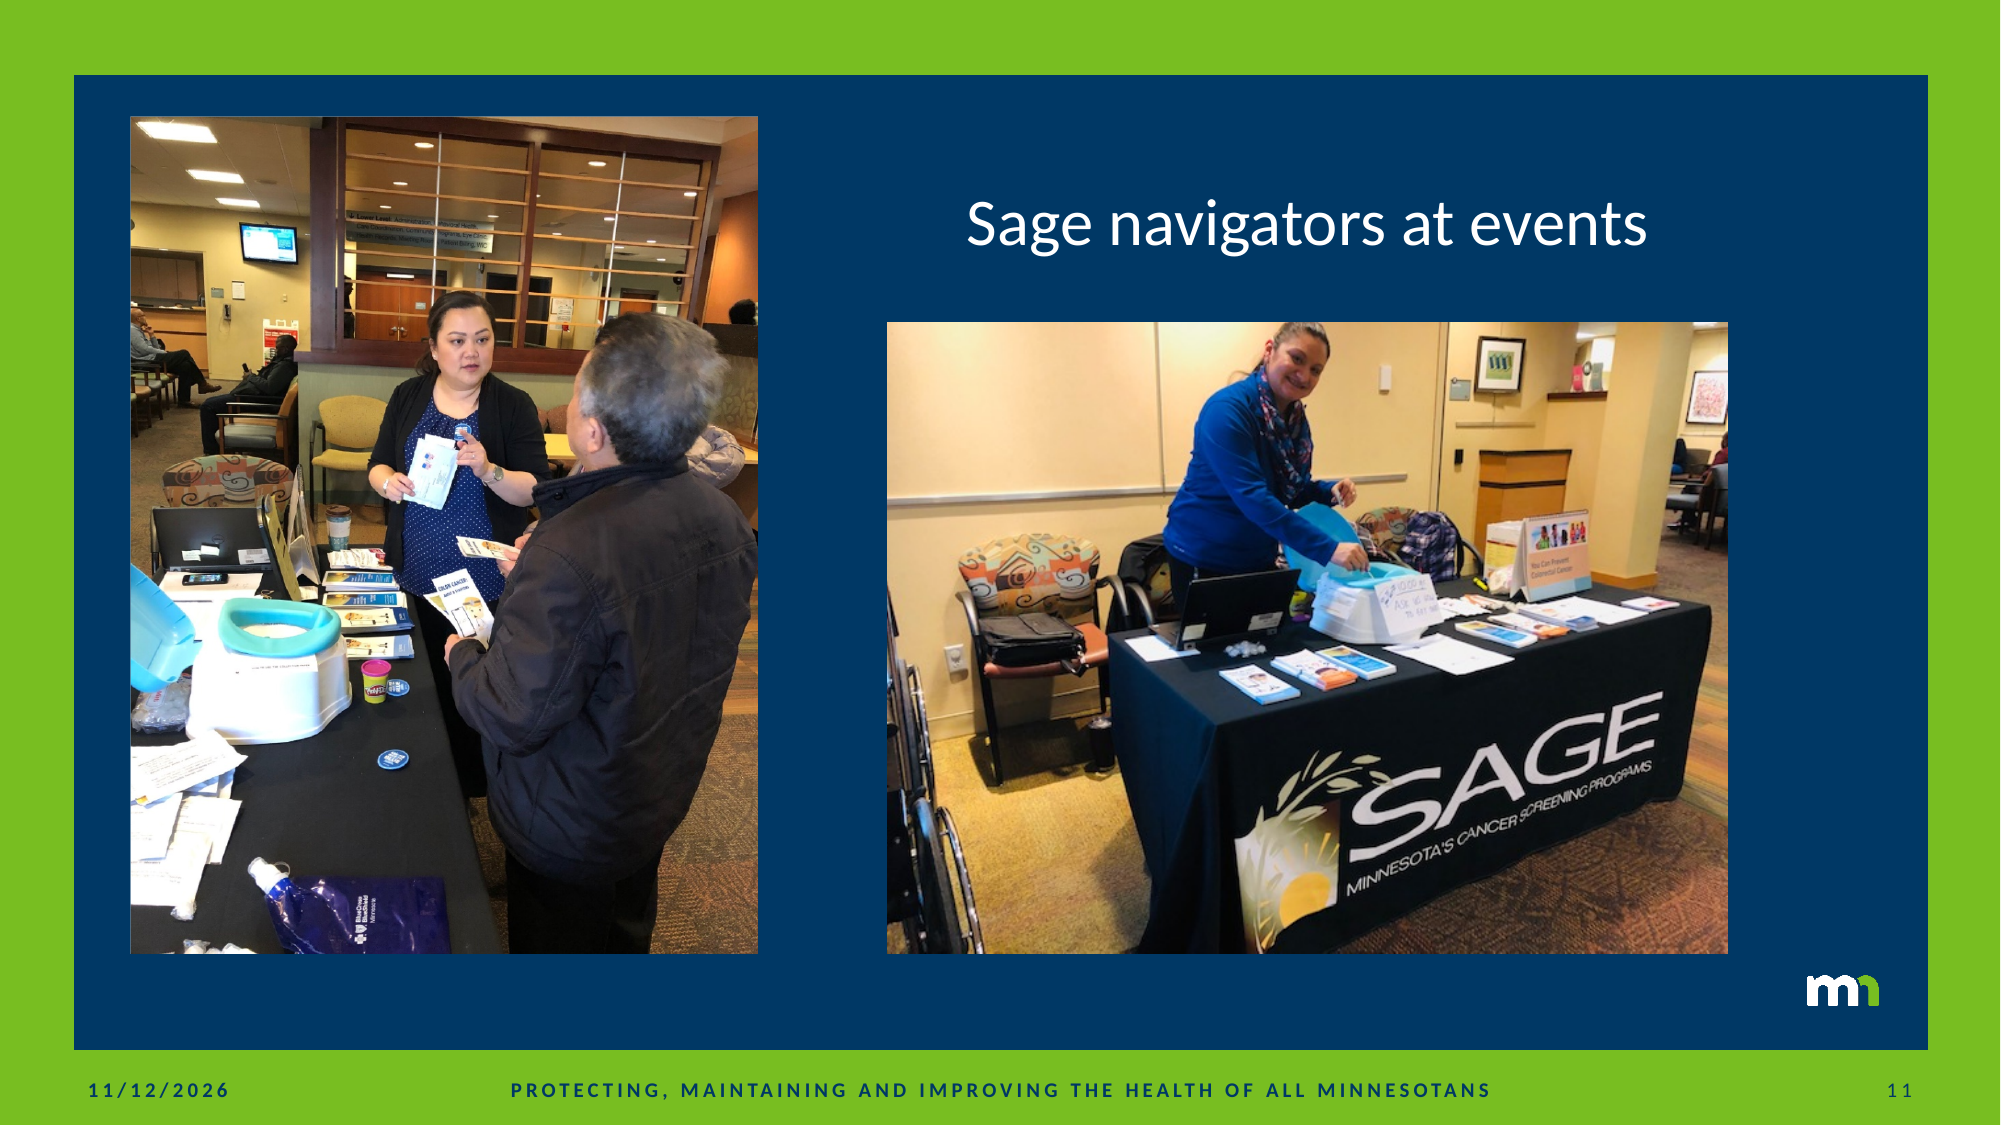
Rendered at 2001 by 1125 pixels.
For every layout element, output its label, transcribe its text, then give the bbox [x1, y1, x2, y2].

picture [1807, 975, 1879, 1006]
slide_number 11 [1728, 1052, 1927, 1125]
picture [131, 117, 758, 220]
picture [131, 849, 758, 953]
picture [887, 322, 1728, 954]
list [25, 220, 863, 849]
text_box Sage navigators at events [646, 171, 1664, 267]
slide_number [72, 1052, 273, 1125]
footer PROTECTING, MAINTAINING AND IMPROVING THE HEALTH OF ALL MINNESOTANS [273, 1052, 1728, 1125]
